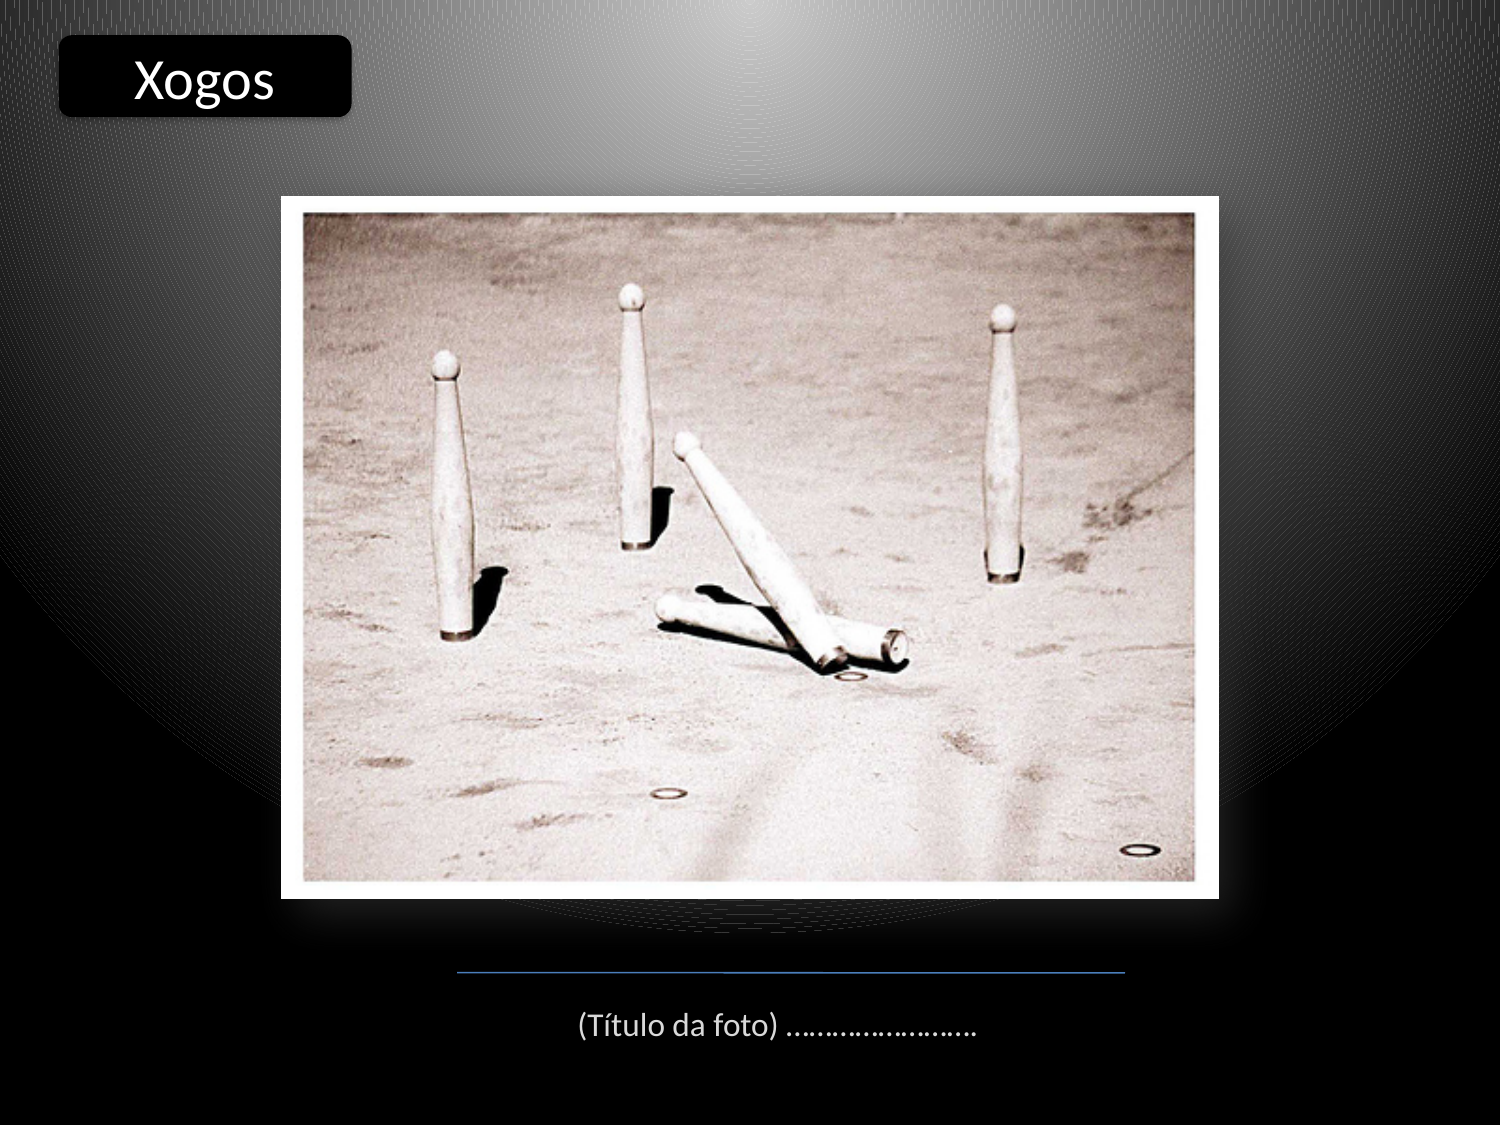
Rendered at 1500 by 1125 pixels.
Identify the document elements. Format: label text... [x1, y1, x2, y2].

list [281, 196, 1219, 900]
text_box (Título da foto) ……………………. [562, 996, 996, 1051]
title Xogos [58, 23, 352, 130]
